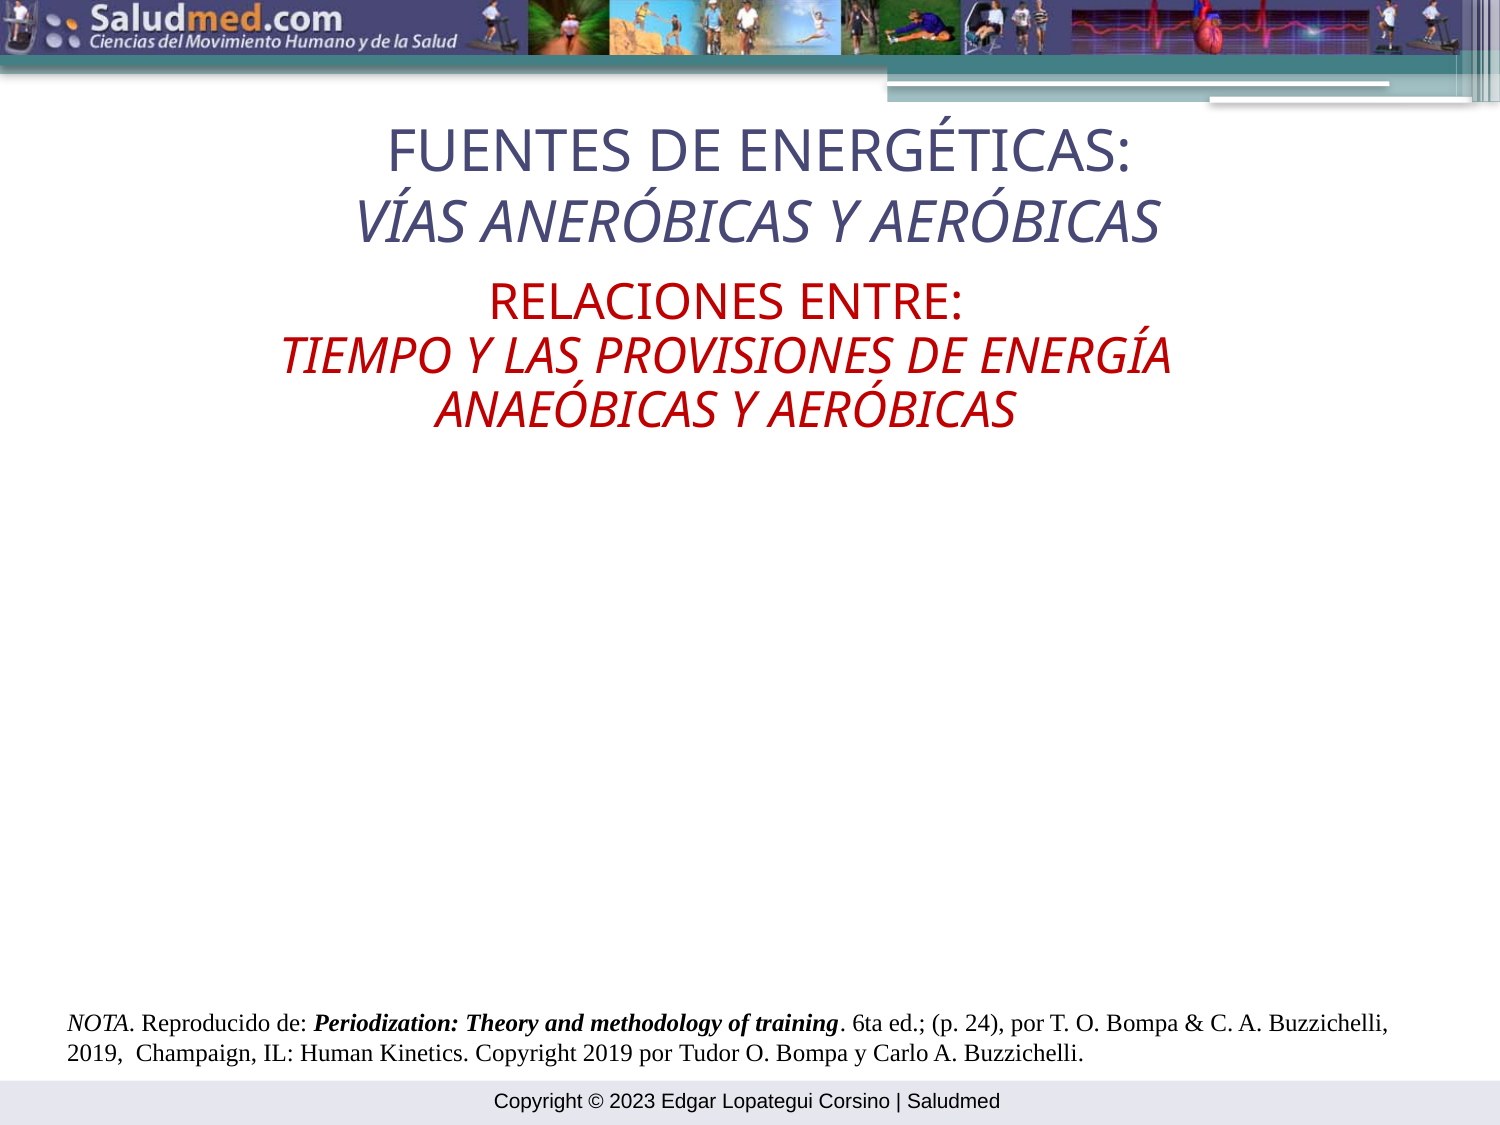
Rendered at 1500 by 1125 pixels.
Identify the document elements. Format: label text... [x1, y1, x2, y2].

picture [0, 0, 1460, 55]
text_box RELACIONES ENTRE: TIEMPO Y LAS PROVISIONES DE ENERGÍA ANAEÓBICAS Y AERÓBICAS [135, 268, 1317, 446]
text_box FUENTES DE ENERGÉTICAS: [66, 113, 1452, 192]
text_box NOTA. Reproducido de: Periodization: Theory and methodology of training. 6ta ed.; (p. 24), por T. O. Bompa & C. A. Buzzichelli, 2019, Champaign, IL: Human Kinetics. Copyright 2019 por Tudor O. Bompa y Carlo A. Buzzichelli. [52, 999, 1459, 1059]
text_box VÍAS ANERÓBICAS Y AERÓBICAS [64, 184, 1451, 263]
